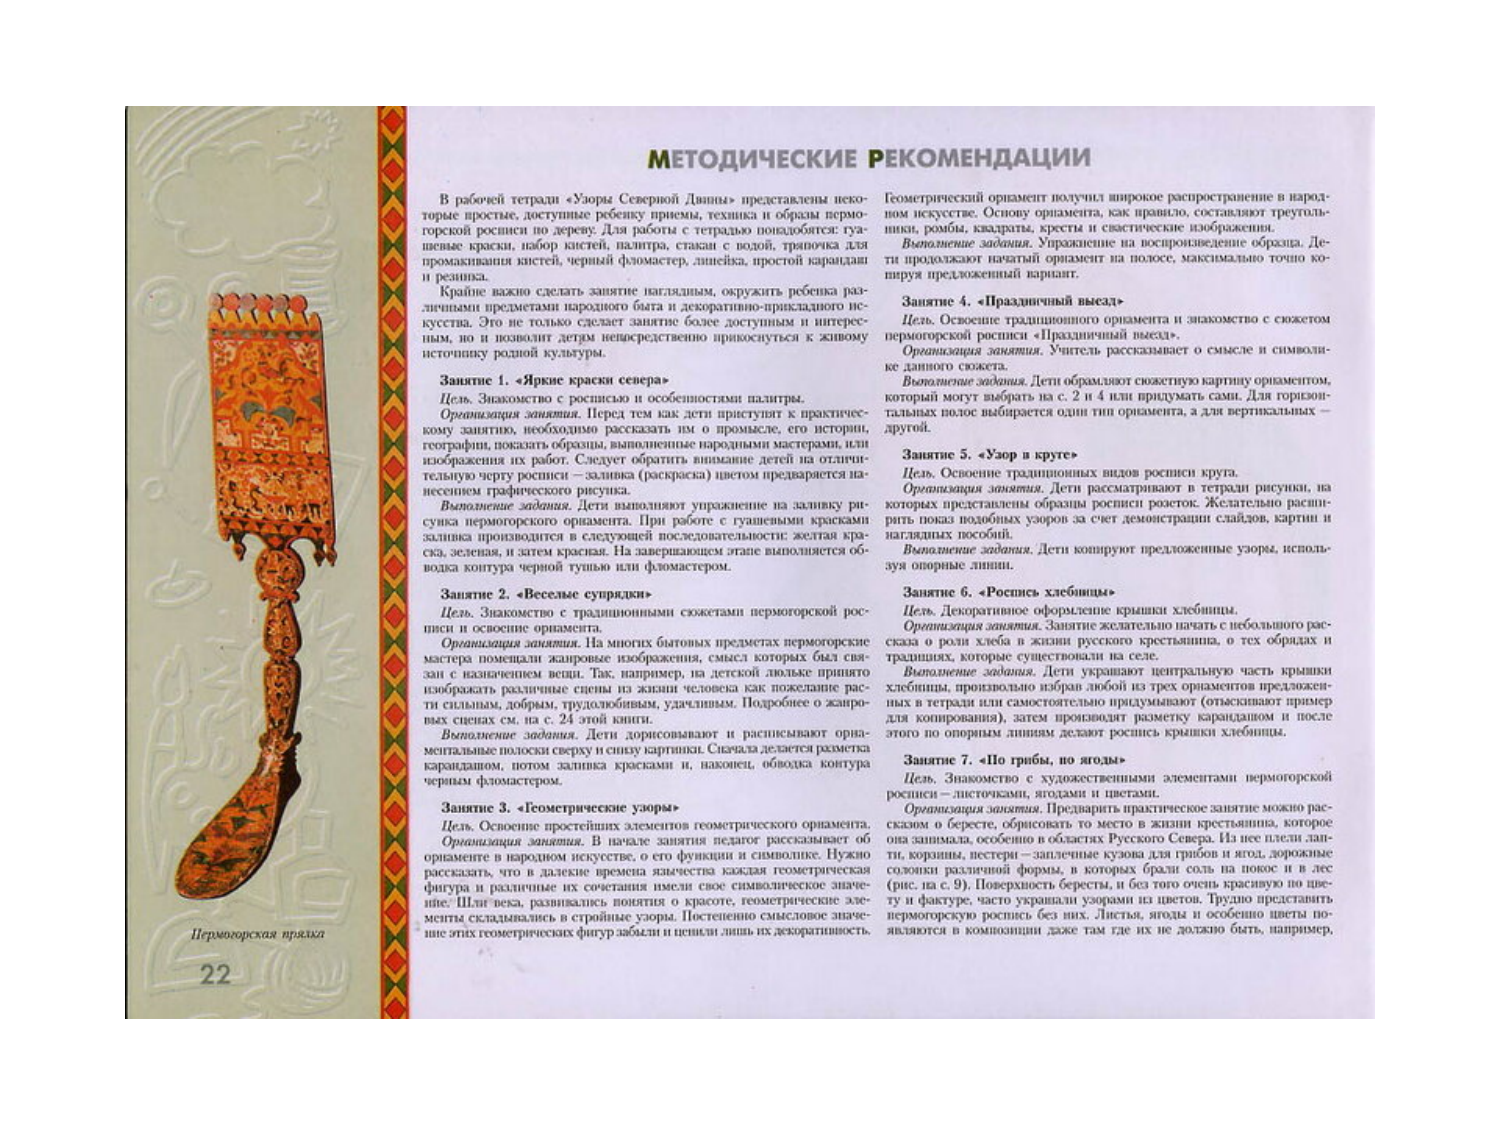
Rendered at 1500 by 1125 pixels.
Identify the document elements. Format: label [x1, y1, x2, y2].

picture [125, 105, 1375, 1020]
